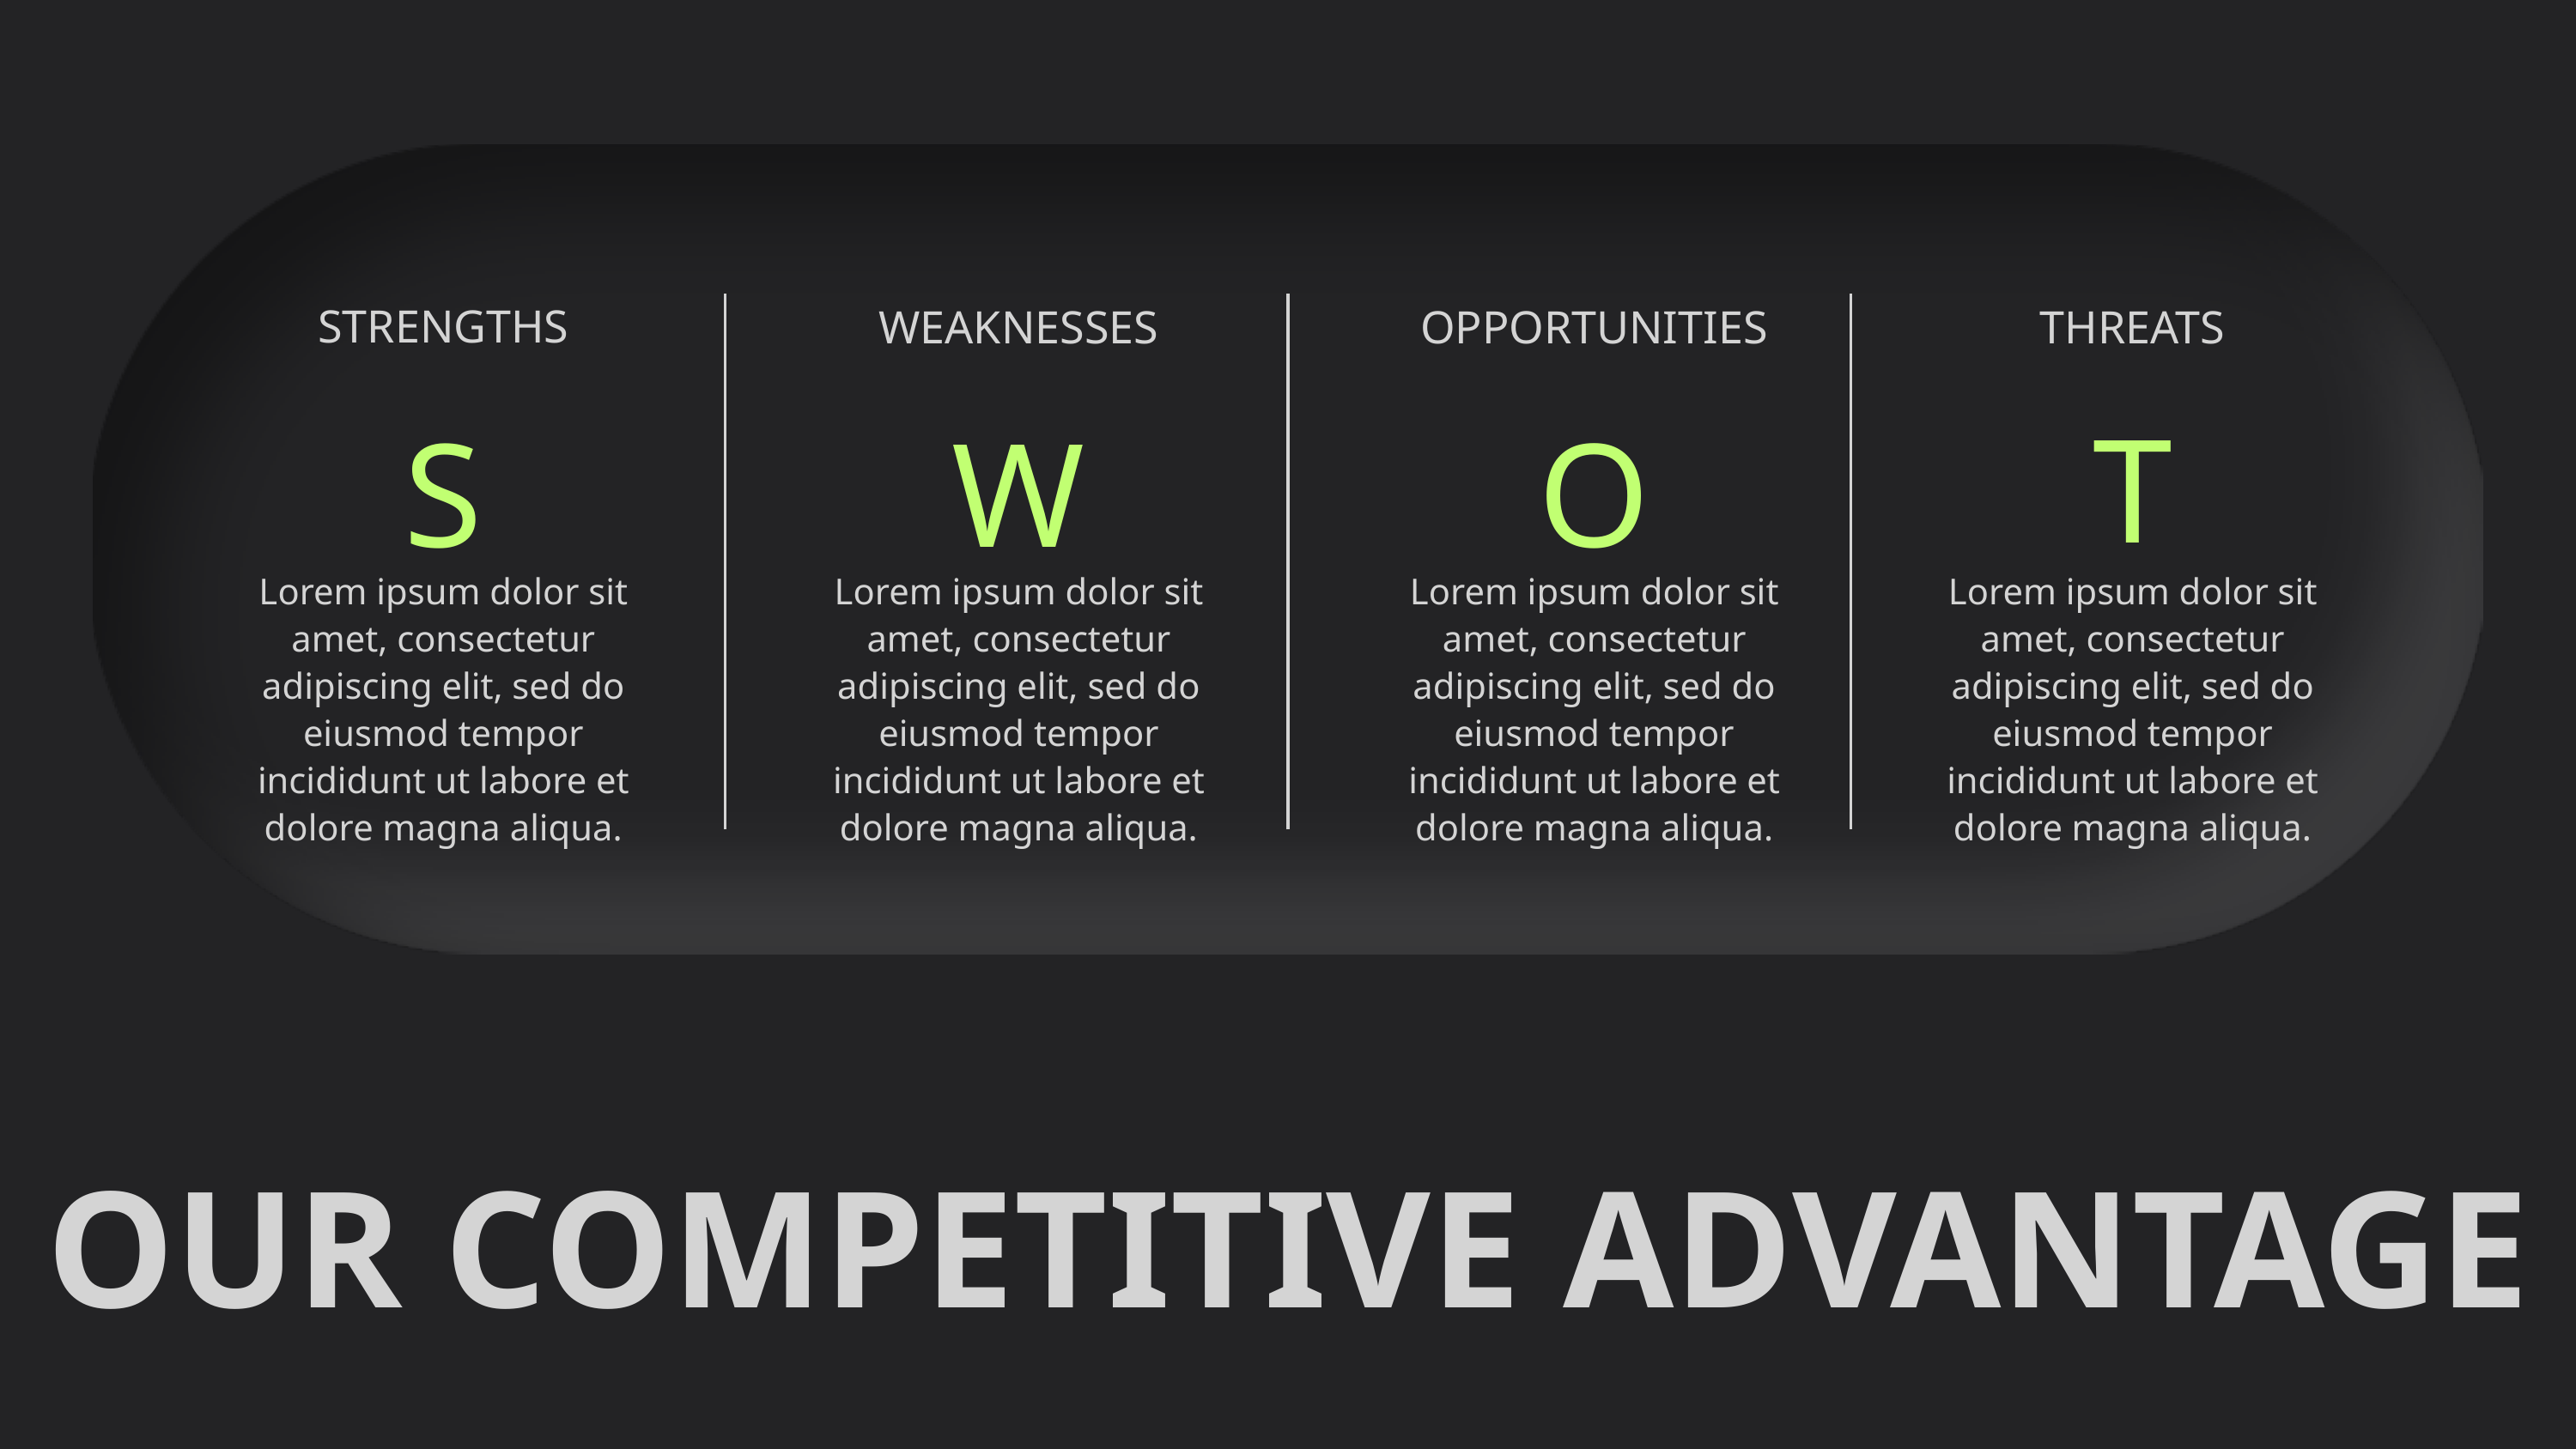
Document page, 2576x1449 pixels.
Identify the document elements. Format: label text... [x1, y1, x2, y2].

text_box THREATS [1980, 286, 2285, 353]
text_box Lorem ipsum dolor sit amet, consectetur adipiscing elit, sed do eiusmod tempor incididunt ut labore et dolore magna aliqua. [1919, 564, 2346, 848]
text_box Lorem ipsum dolor sit amet, consectetur adipiscing elit, sed do eiusmod tempor incididunt ut labore et dolore magna aliqua. [230, 564, 657, 848]
text_box S [368, 363, 519, 564]
text_box OPPORTUNITIES [1404, 286, 1784, 353]
text_box OUR COMPETITIVE ADVANTAGE [0, 1100, 2576, 1341]
text_box Lorem ipsum dolor sit amet, consectetur adipiscing elit, sed do eiusmod tempor incididunt ut labore et dolore magna aliqua. [805, 564, 1232, 848]
text_box WEAKNESSES [769, 286, 1269, 353]
text_box [93, 144, 2483, 955]
text_box STRENGTHS [291, 285, 596, 353]
text_box Lorem ipsum dolor sit amet, consectetur adipiscing elit, sed do eiusmod tempor incididunt ut labore et dolore magna aliqua. [1381, 564, 1807, 848]
text_box W [943, 363, 1095, 564]
text_box O [1518, 363, 1670, 564]
text_box T [2057, 358, 2208, 564]
